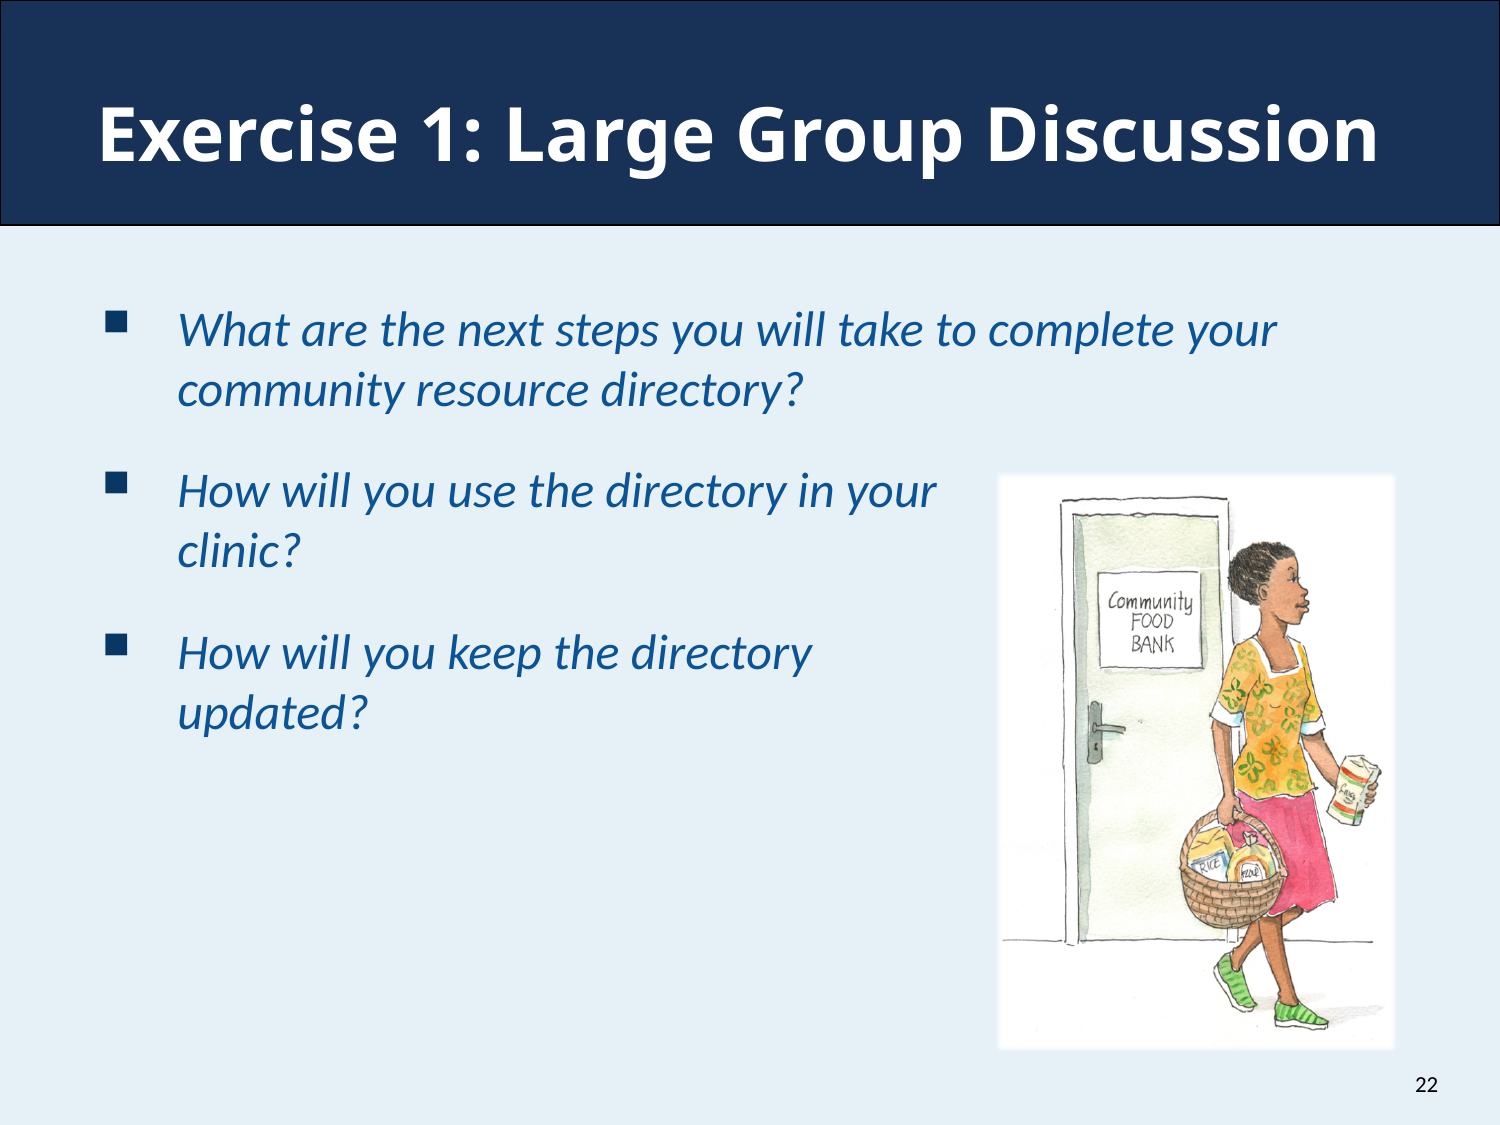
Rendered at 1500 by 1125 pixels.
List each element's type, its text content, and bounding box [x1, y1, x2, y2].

text_box What are the next steps you will take to complete your community resource directory? How will you use the directory in your clinic? How will you keep the directory updated? [87, 288, 1438, 1116]
picture [993, 468, 1399, 1054]
title Exercise 1: Large Group Discussion [81, 79, 1438, 263]
slide_number 22 [1362, 1053, 1454, 1114]
